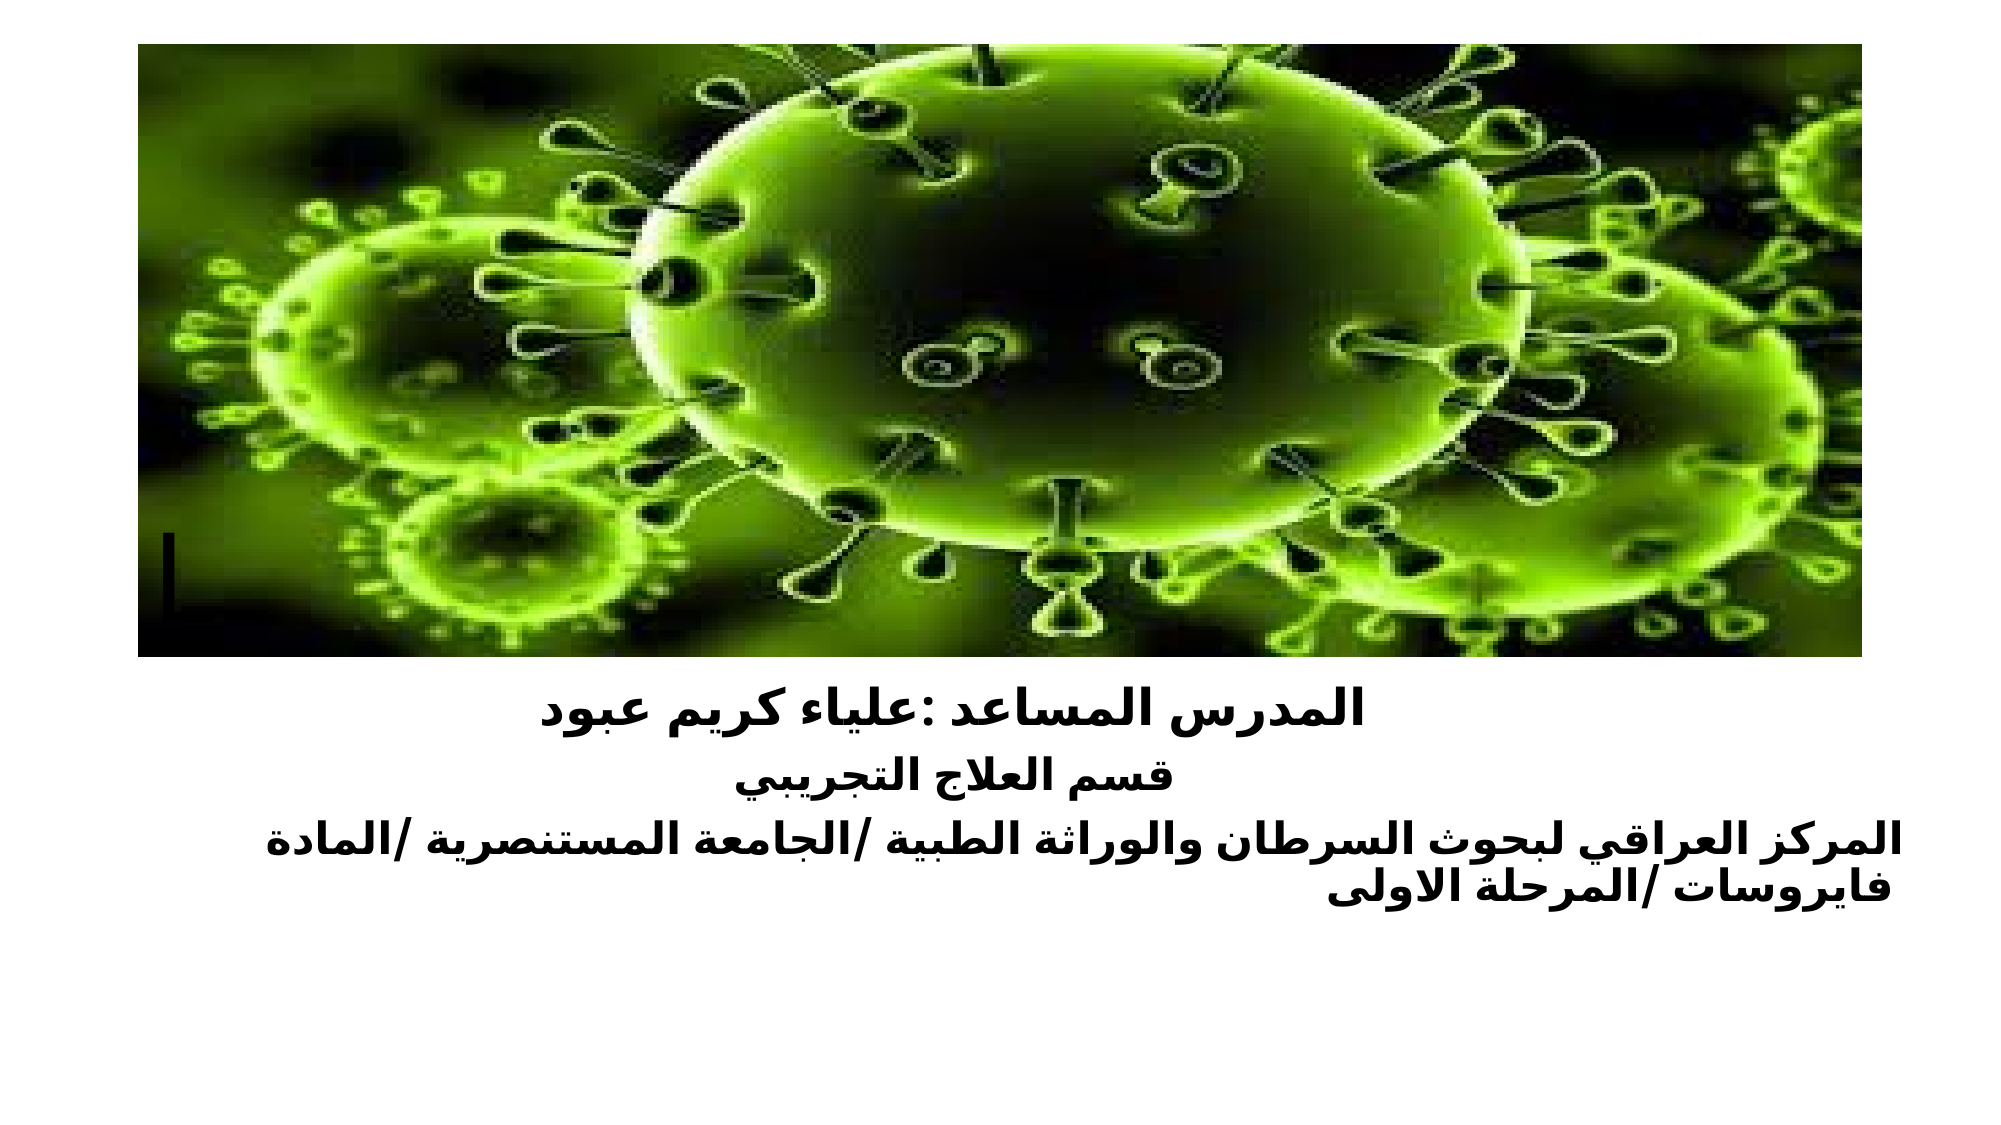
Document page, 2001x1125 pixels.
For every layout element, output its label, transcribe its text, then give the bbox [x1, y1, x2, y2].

picture [138, 44, 1862, 657]
list المدرس المساعد :علياء كريم عبود قسم العلاج التجريبي المركز العراقي لبحوث السرطان والوراثة الطبية /الجامعة المستنصرية /المادة فايروسات /المرحلة الاولى [0, 674, 1921, 921]
